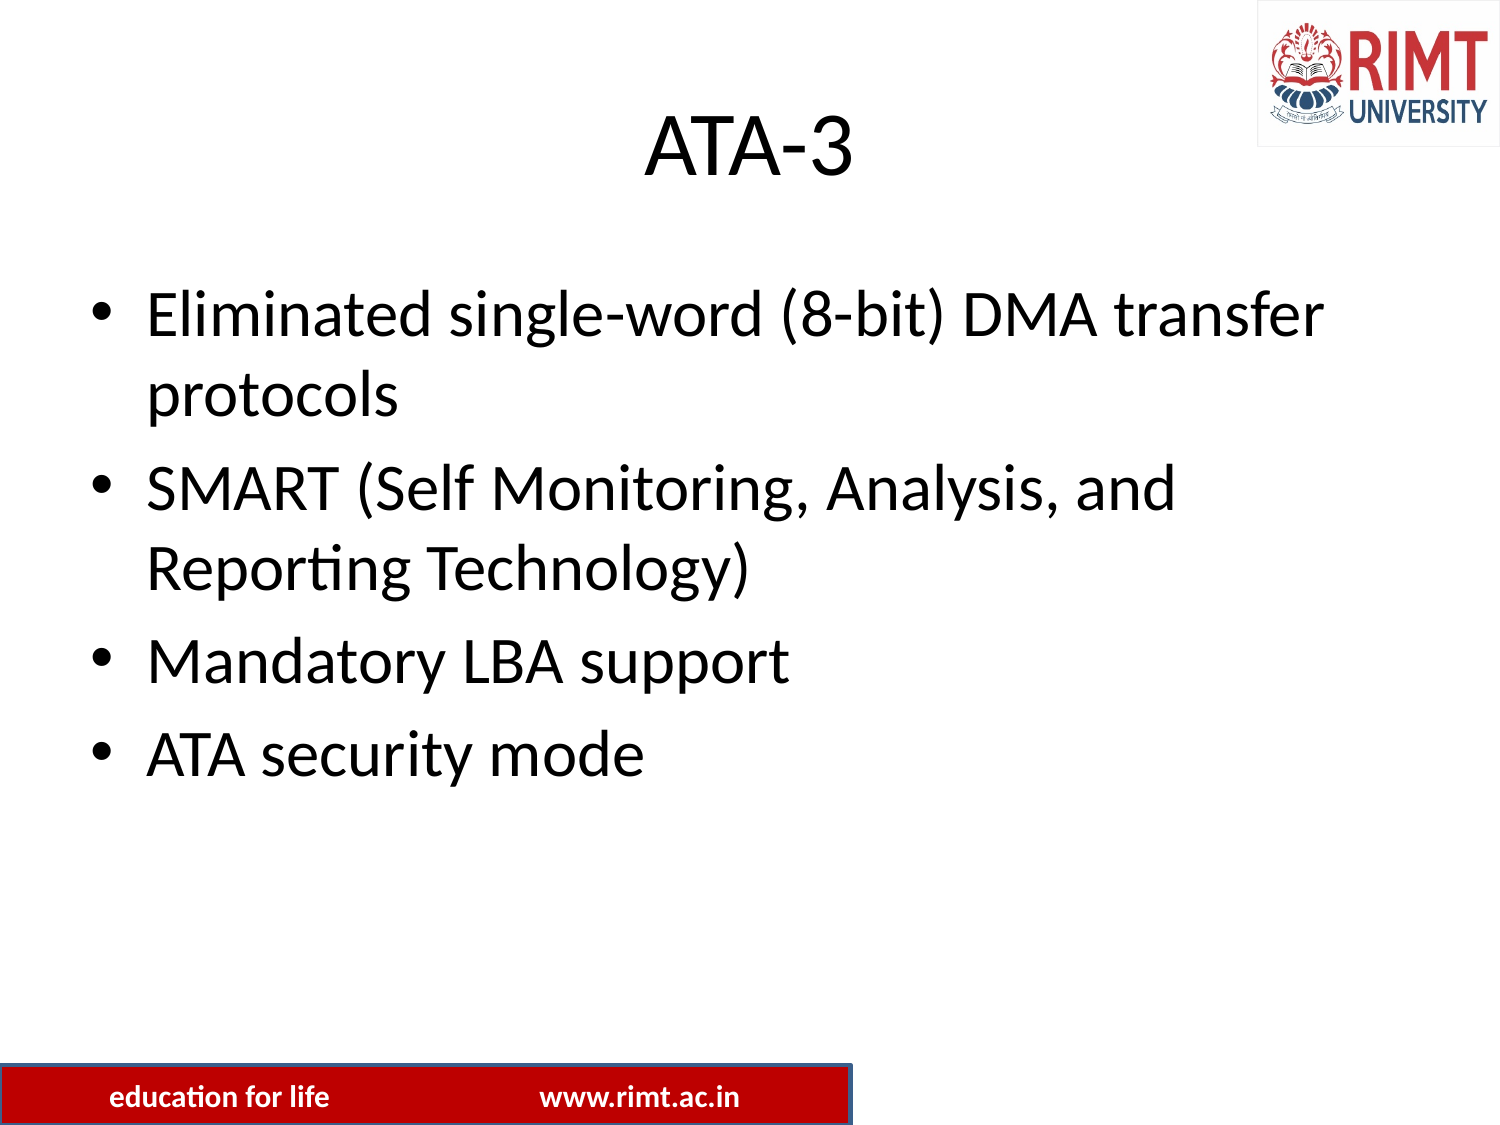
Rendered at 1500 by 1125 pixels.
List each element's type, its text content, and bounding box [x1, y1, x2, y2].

text_box education for life www.rimt.ac.in [0, 1063, 853, 1125]
title ATA-3 [75, 45, 1425, 233]
picture [1257, 0, 1500, 147]
list Eliminated single-word (8-bit) DMA transfer protocols SMART (Self Monitoring, Analysis, and Reporting Technology) Mandatory LBA support ATA security mode [75, 262, 1425, 1005]
